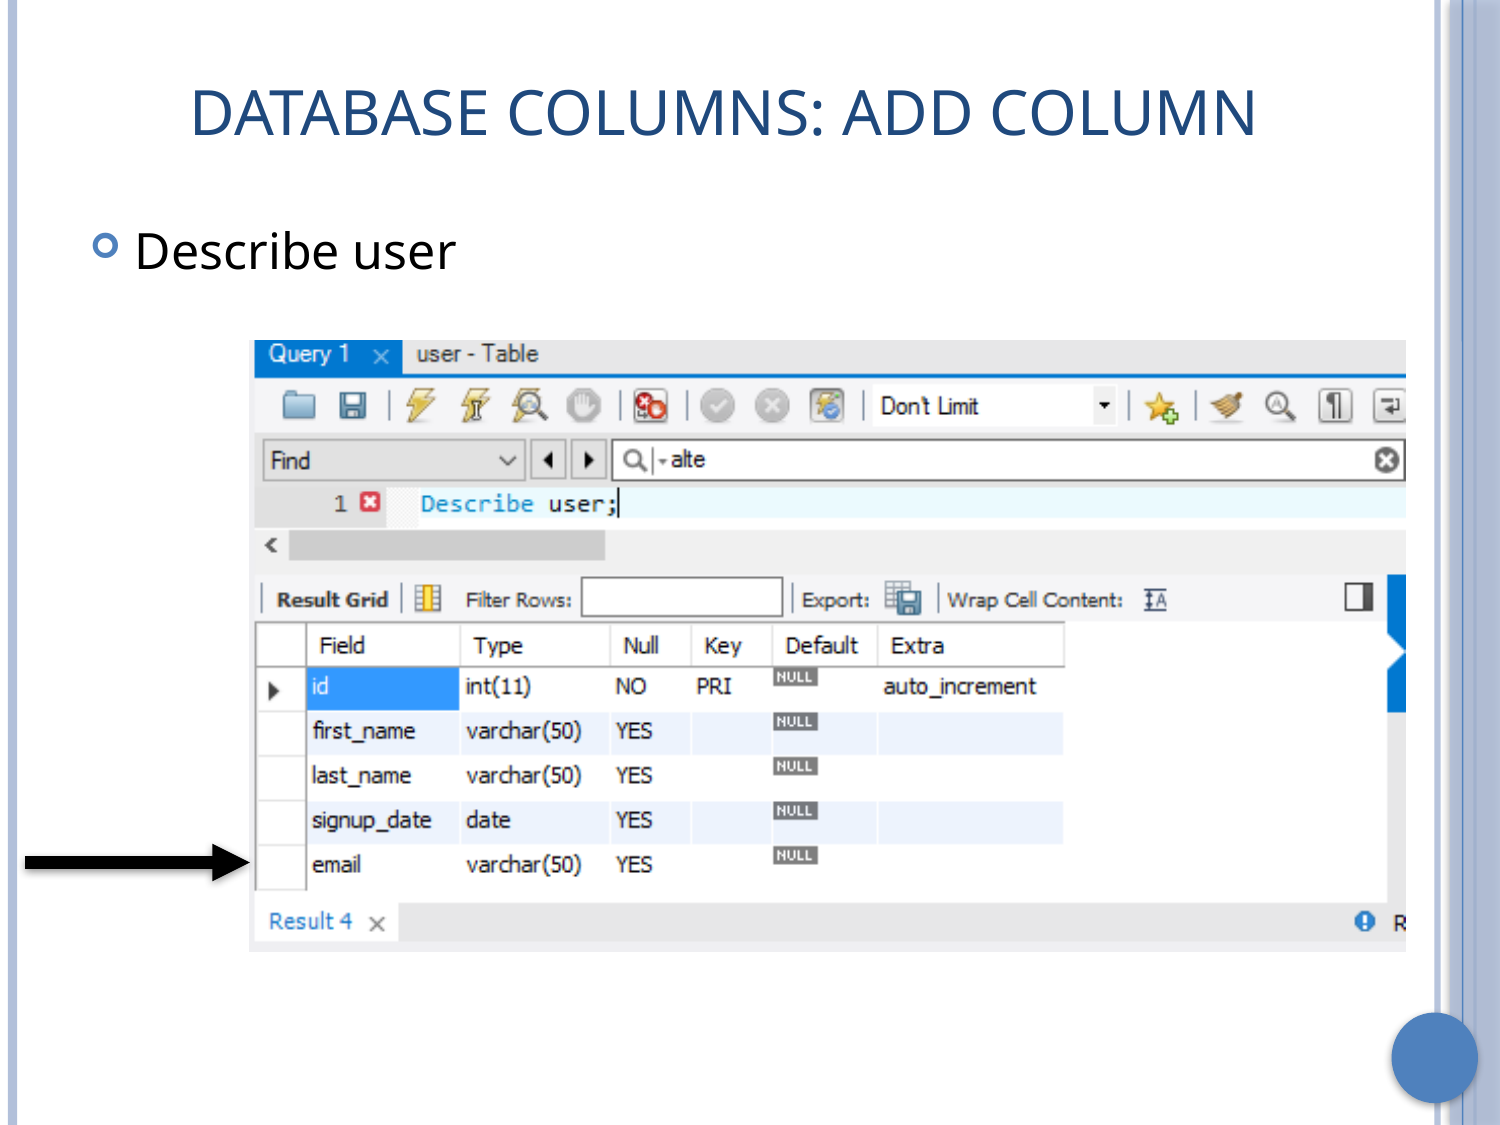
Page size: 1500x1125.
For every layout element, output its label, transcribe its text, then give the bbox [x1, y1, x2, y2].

title DATABASE COLUMNS: Add Column [75, 45, 1375, 175]
list Describe user [75, 212, 1375, 300]
picture [249, 340, 1406, 953]
